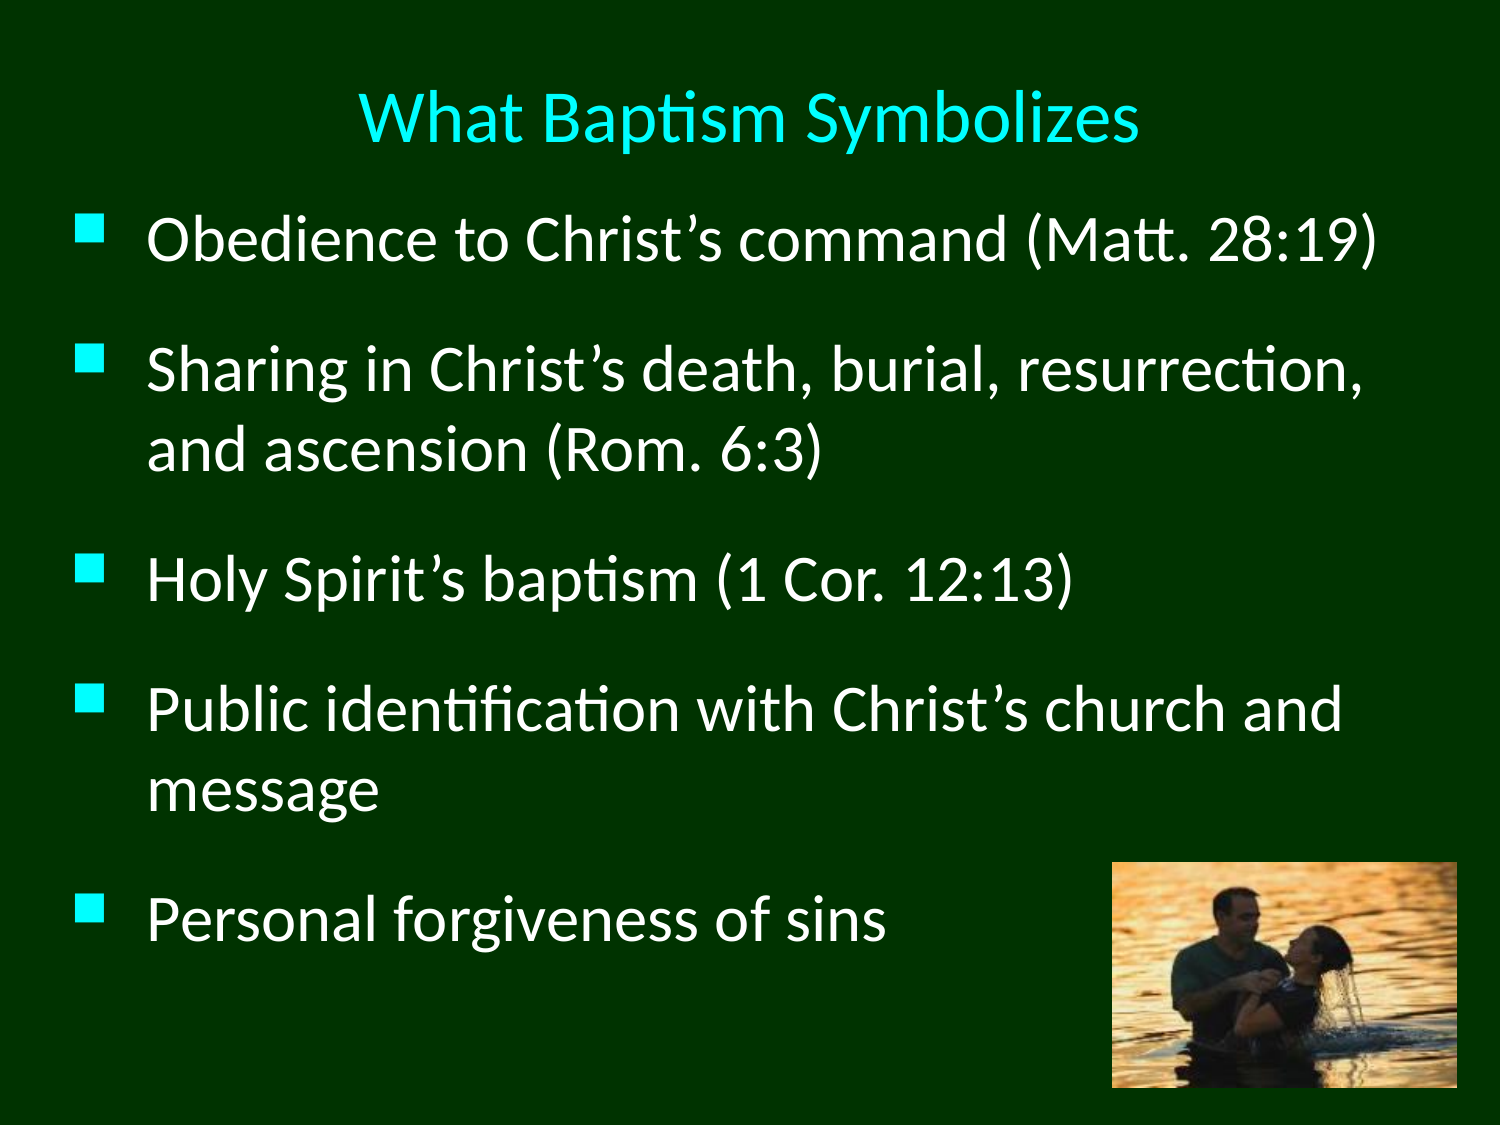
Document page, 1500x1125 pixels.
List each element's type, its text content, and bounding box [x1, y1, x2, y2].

list Obedience to Christ’s command (Matt. 28:19) Sharing in Christ’s death, burial, resurrection, and ascension (Rom. 6:3) Holy Spirit’s baptism (1 Cor. 12:13) Public identification with Christ’s church and message Personal forgiveness of sins [55, 187, 1445, 995]
title What Baptism Symbolizes [331, 37, 1169, 187]
picture [1112, 862, 1457, 1088]
